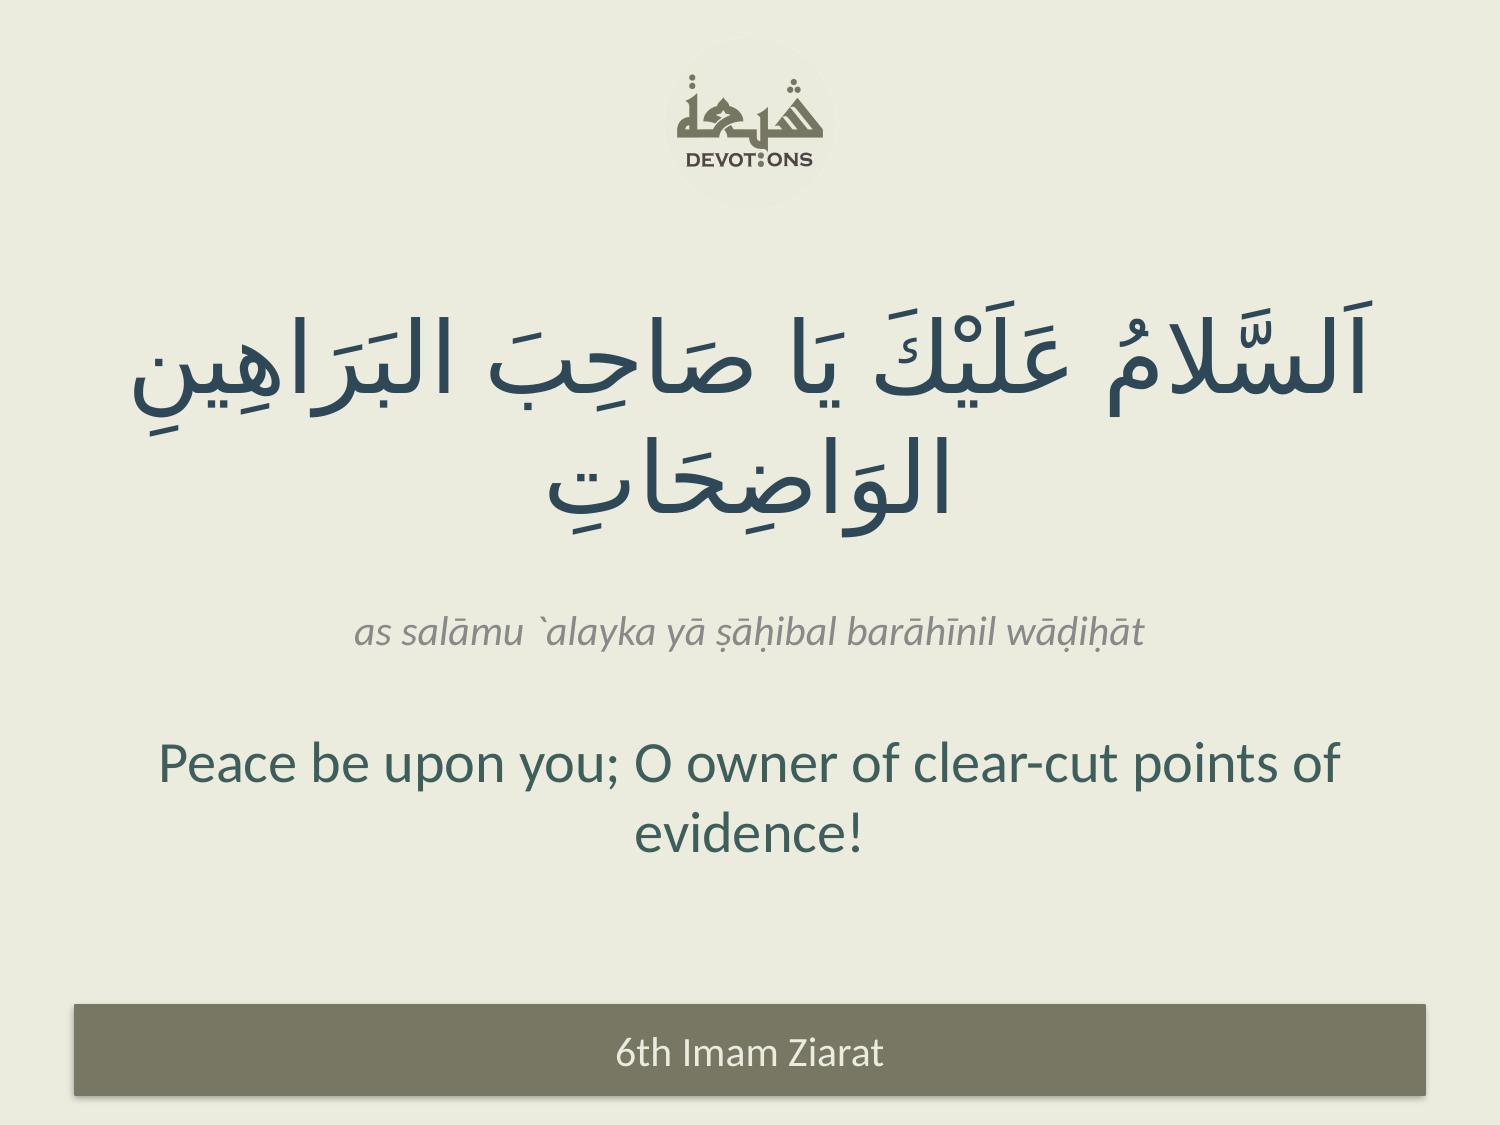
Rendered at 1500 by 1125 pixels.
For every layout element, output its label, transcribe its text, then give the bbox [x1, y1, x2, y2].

text_box [74, 1004, 1426, 1096]
picture [656, 29, 844, 218]
text_box 6th Imam Ziarat [600, 1017, 900, 1083]
text_box اَلسَّلامُ عَلَیْكَ یَا صَاحِبَ البَرَاهِینِ الوَاضِحَاتِ as salāmu `alayka yā ṣāḥibal barāhīnil wāḍiḥāt Peace be upon you; O owner of clear-cut points of evidence! [74, 286, 1425, 871]
